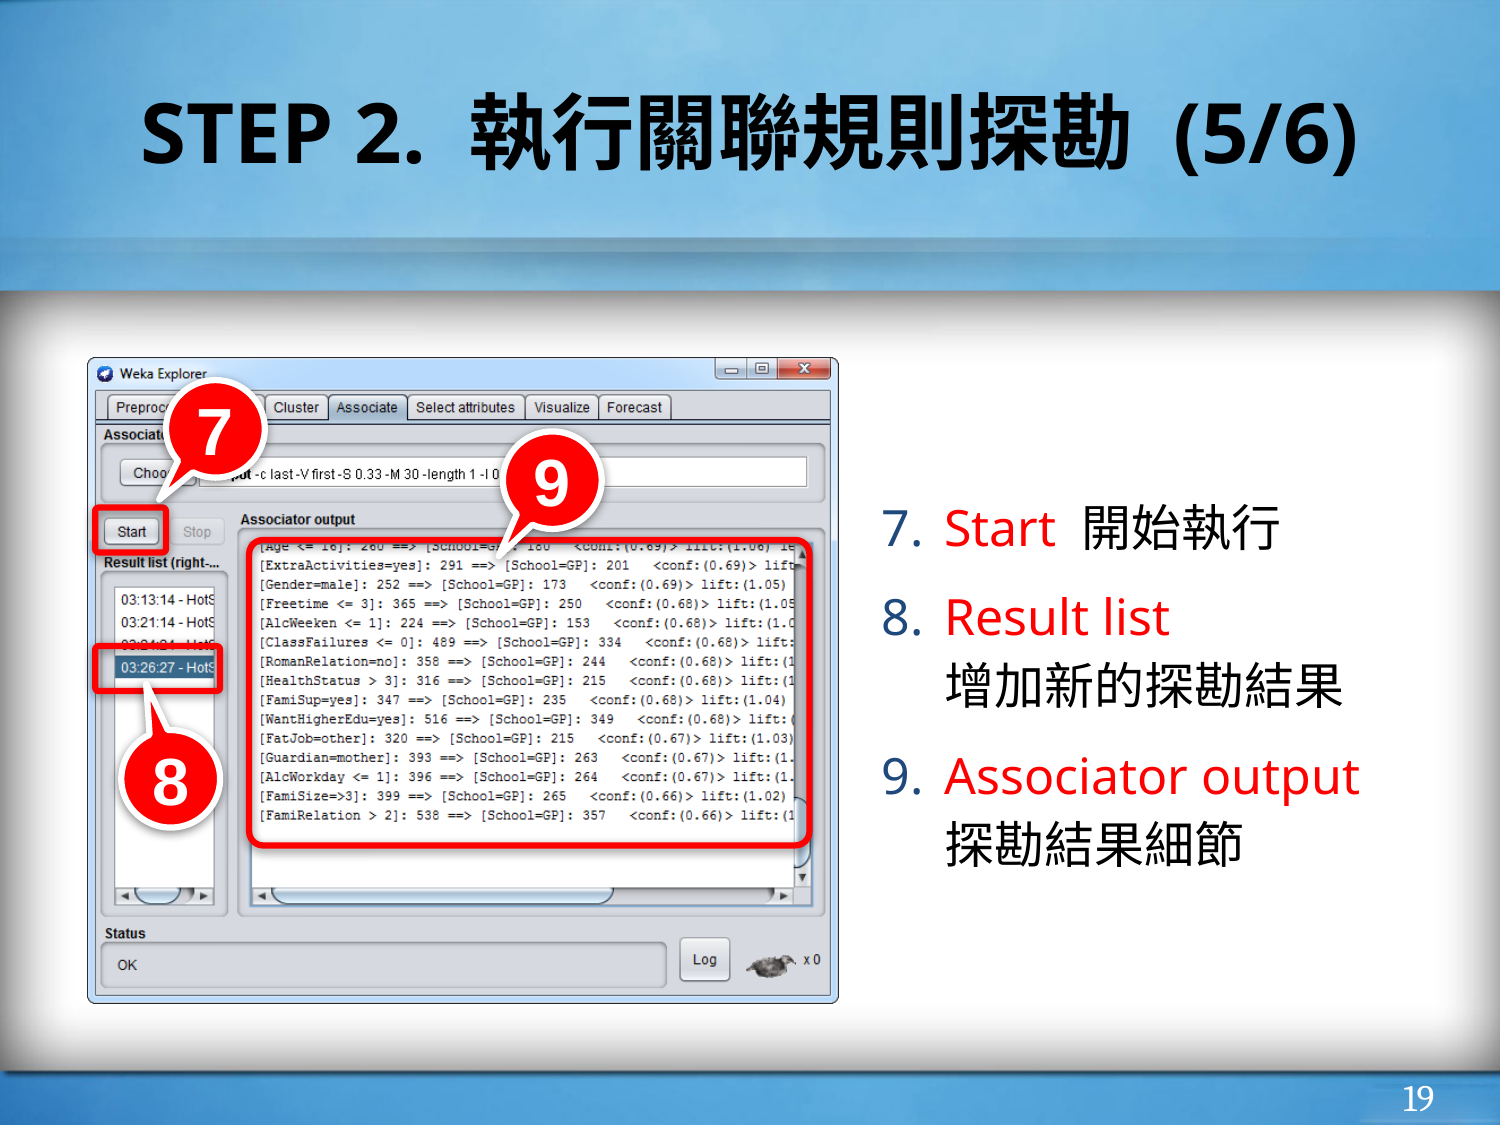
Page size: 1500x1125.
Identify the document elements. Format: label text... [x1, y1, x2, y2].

list Start 開始執行 Result list 增加新的探勘結果 Associator output 探勘結果細節 [854, 293, 1432, 1067]
slide_number ‹#› [1350, 1074, 1488, 1118]
title STEP 2. 執行關聯規則探勘 (5/6) [78, 27, 1422, 232]
picture [0, 0, 1500, 1125]
